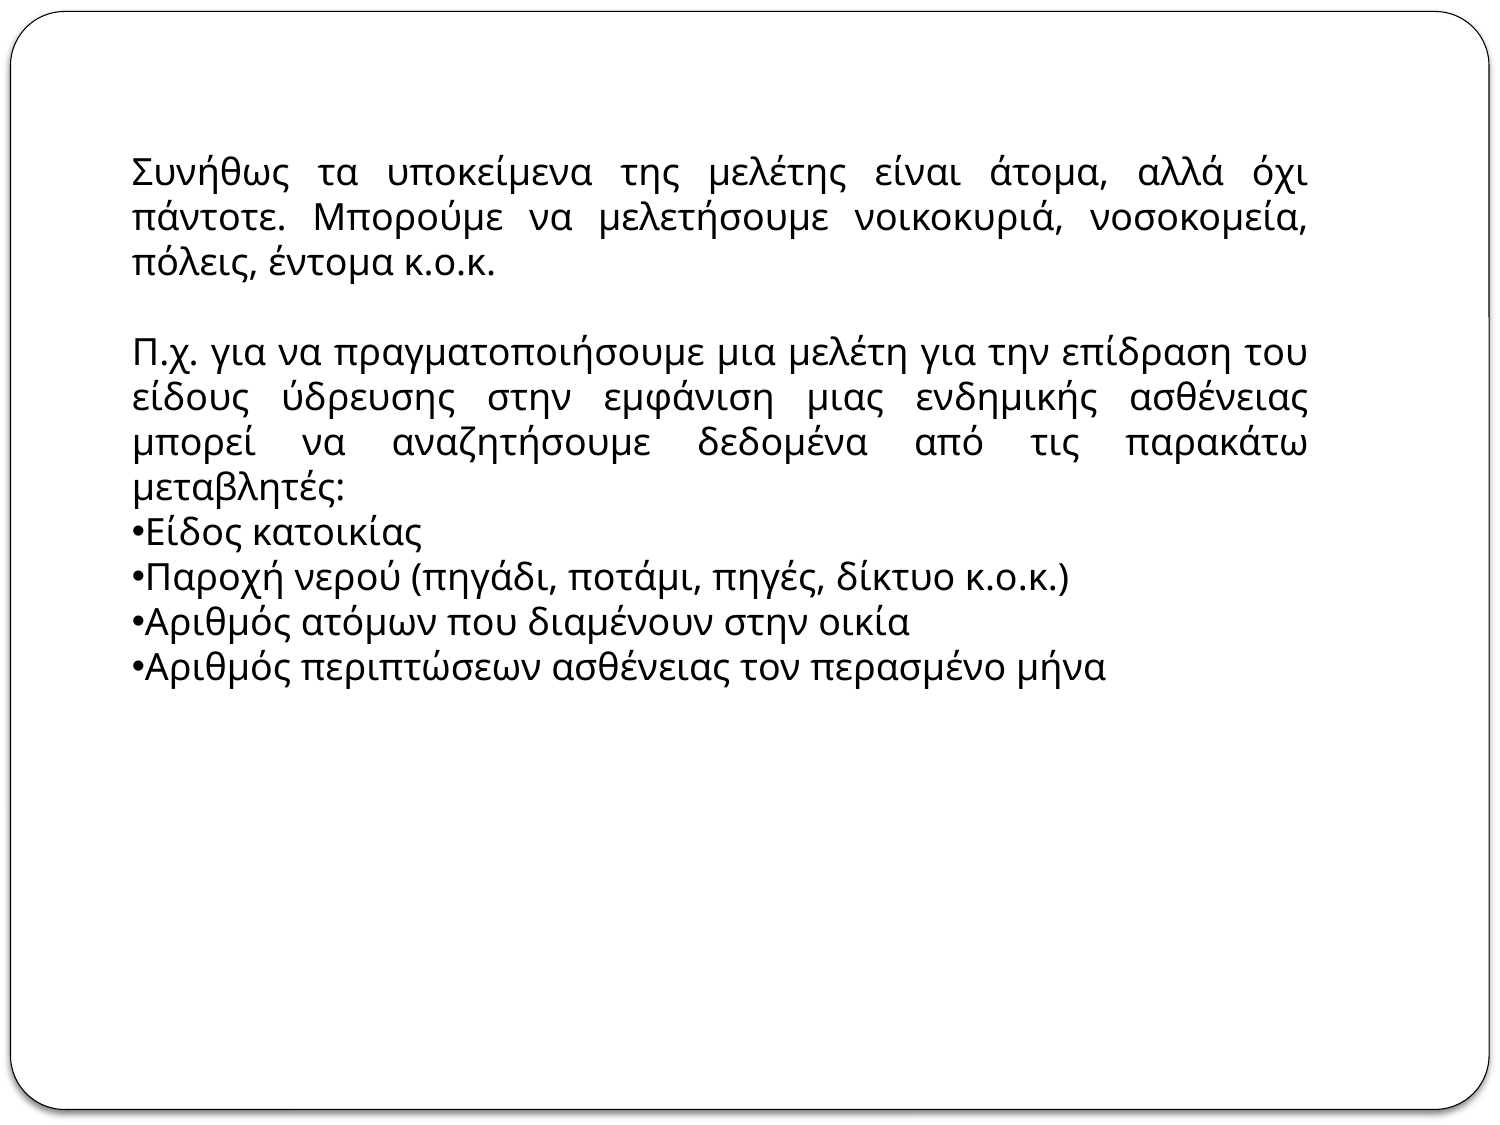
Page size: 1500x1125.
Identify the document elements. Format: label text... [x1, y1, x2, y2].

text_box Συνήθως τα υποκείμενα της μελέτης είναι άτομα, αλλά όχι πάντοτε. Μπορούμε να μελετήσουμε νοικοκυριά, νοσοκομεία, πόλεις, έντομα κ.ο.κ. Π.χ. για να πραγματοποιήσουμε μια μελέτη για την επίδραση του είδους ύδρευσης στην εμφάνιση μιας ενδημικής ασθένειας μπορεί να αναζητήσουμε δεδομένα από τις παρακάτω μεταβλητές: Είδος κατοικίας Παροχή νερού (πηγάδι, ποτάμι, πηγές, δίκτυο κ.ο.κ.) Αριθμός ατόμων που διαμένουν στην οικία Αριθμός περιπτώσεων ασθένειας τον περασμένο μήνα [117, 140, 1325, 696]
